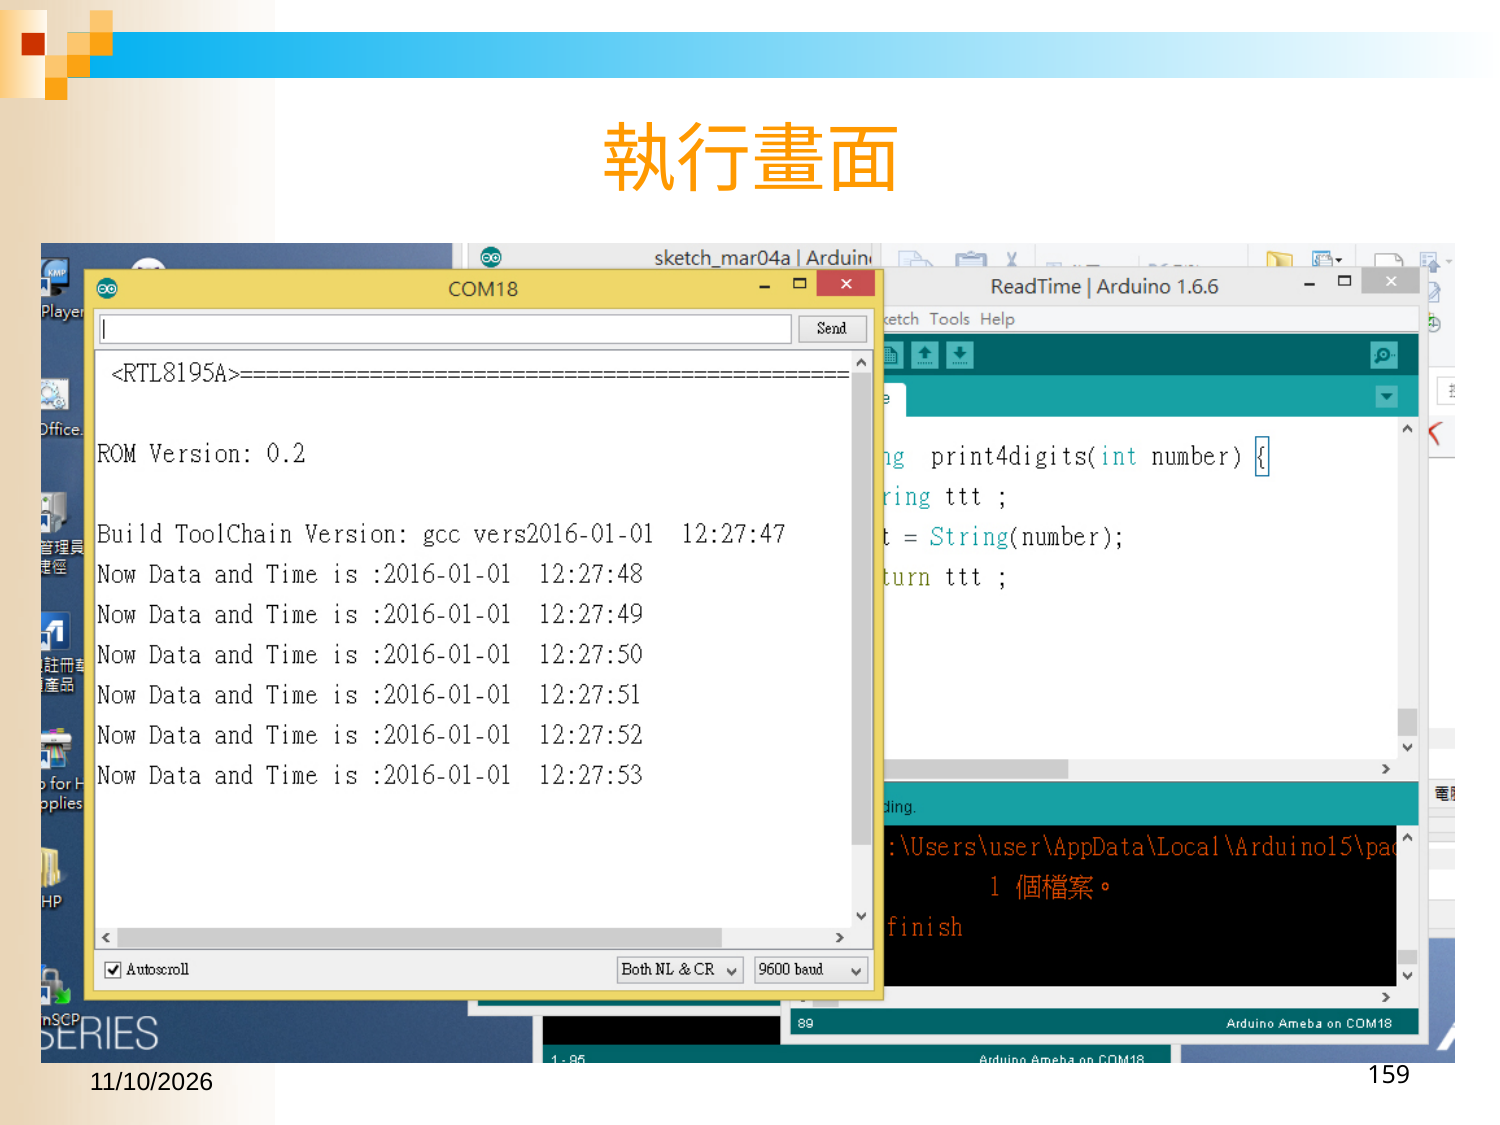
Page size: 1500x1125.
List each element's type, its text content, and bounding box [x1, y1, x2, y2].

title 執行畫面 [76, 42, 1427, 241]
text_box 159 [1074, 1072, 1425, 1100]
text_box 2016/6/15 [75, 1072, 425, 1103]
picture [41, 243, 1455, 1063]
